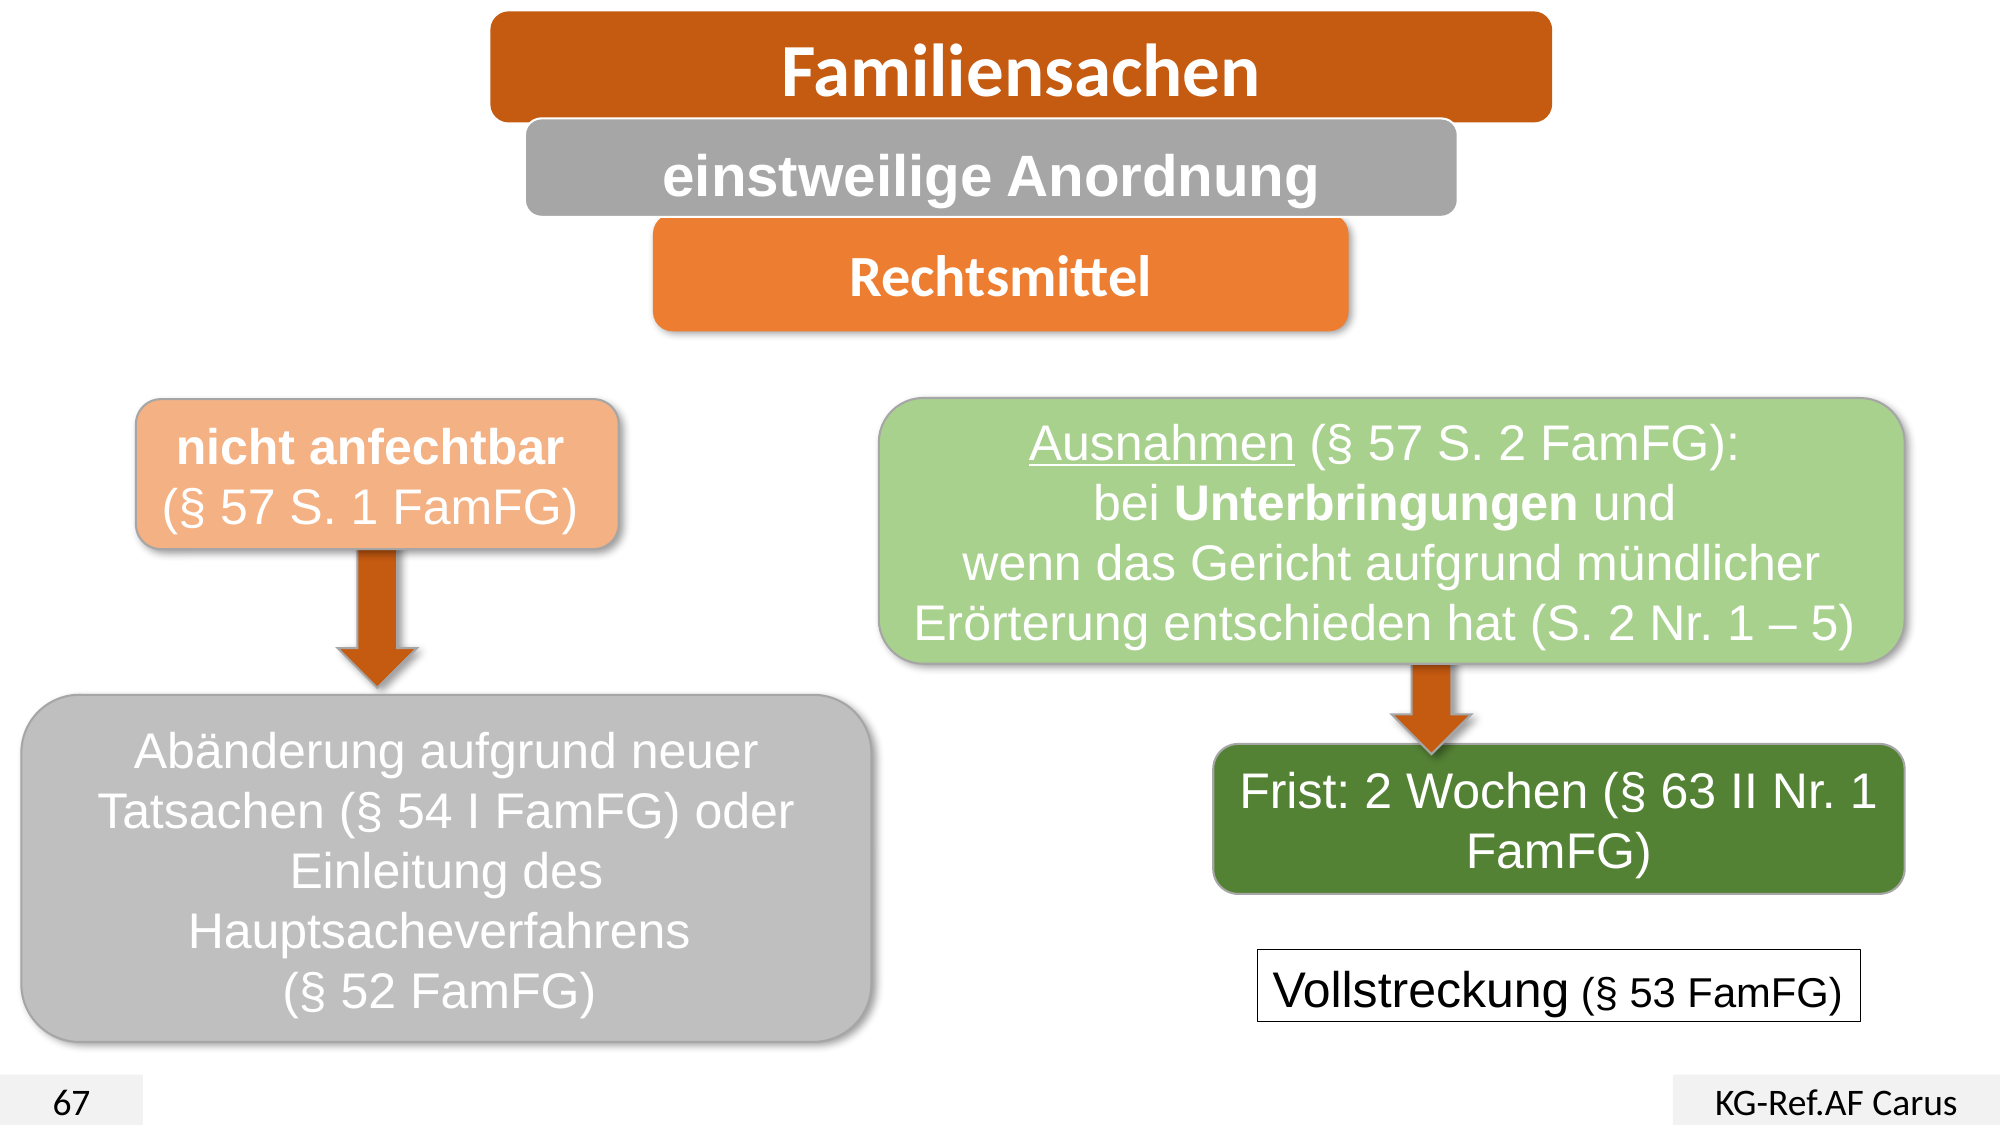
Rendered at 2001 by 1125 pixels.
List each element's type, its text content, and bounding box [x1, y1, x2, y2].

text_box [335, 560, 420, 690]
text_box Vollstreckung (§ 53 FamFG) [1257, 949, 1861, 1022]
text_box Frist: 2 Wochen (§ 63 II Nr. 1 FamFG) [1212, 742, 1906, 895]
text_box KG-Ref.AF Carus [1672, 1074, 2000, 1125]
text_box [1389, 673, 1474, 756]
text_box Abänderung aufgrund neuer Tatsachen (§ 54 I FamFG) oder Einleitung des Hauptsacheverfahrens (§ 52 FamFG) [20, 693, 873, 1043]
text_box Familiensachen [489, 10, 1554, 124]
text_box nicht anfechtbar (§ 57 S. 1 FamFG) [134, 398, 620, 551]
text_box Rechtsmittel [651, 218, 1350, 333]
text_box 67 [0, 1074, 144, 1125]
text_box einstweilige Anordnung [523, 117, 1459, 218]
text_box Ausnahmen (§ 57 S. 2 FamFG): bei Unterbringungen und wenn das Gericht aufgrund mündlicher Erörterung entschieden hat (S. 2 Nr. 1 – 5) [877, 396, 1906, 665]
